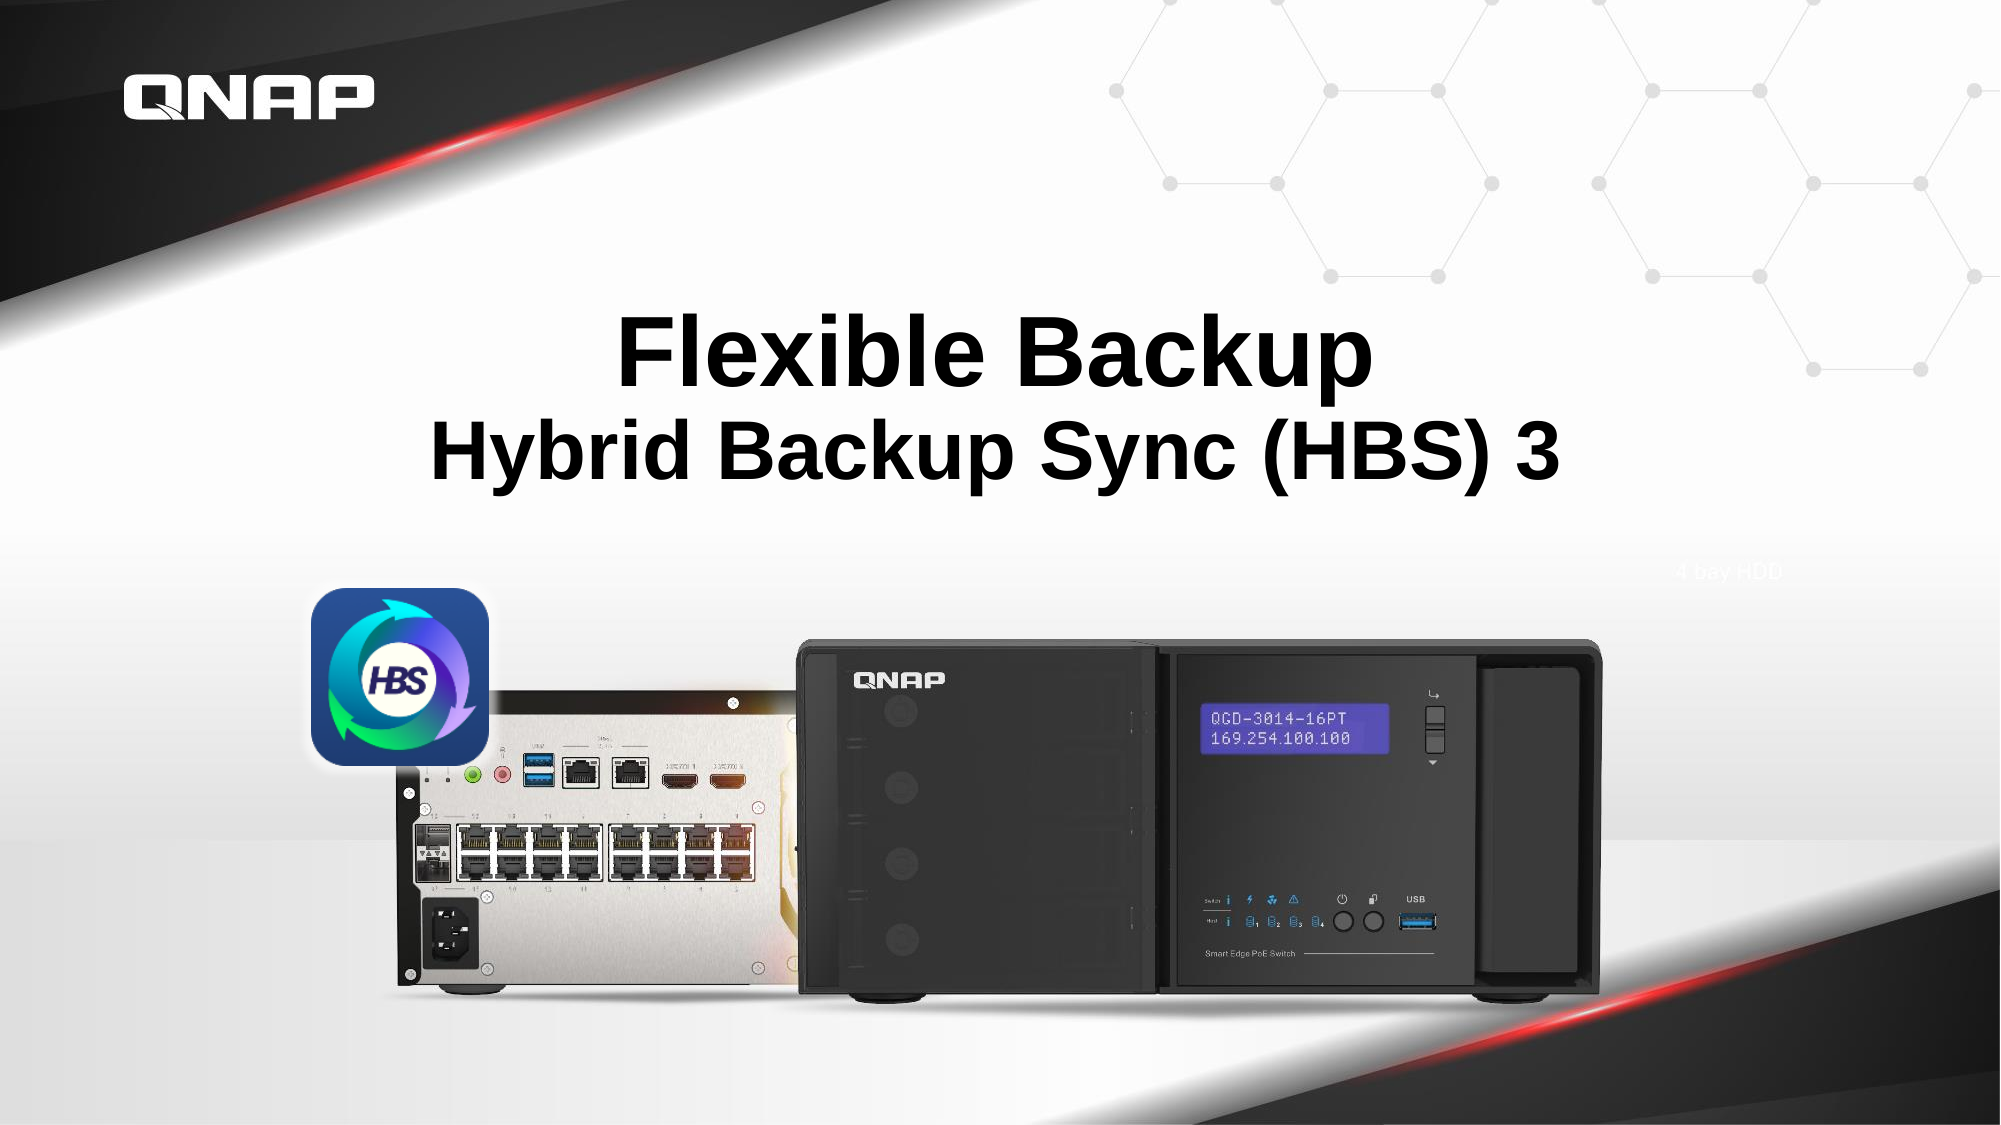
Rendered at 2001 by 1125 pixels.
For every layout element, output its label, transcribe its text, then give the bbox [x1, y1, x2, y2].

title Flexible Backup Hybrid Backup Sync (HBS) 3 [136, 200, 1856, 598]
picture [0, 0, 2000, 1125]
text_box VM [309, 598, 492, 768]
